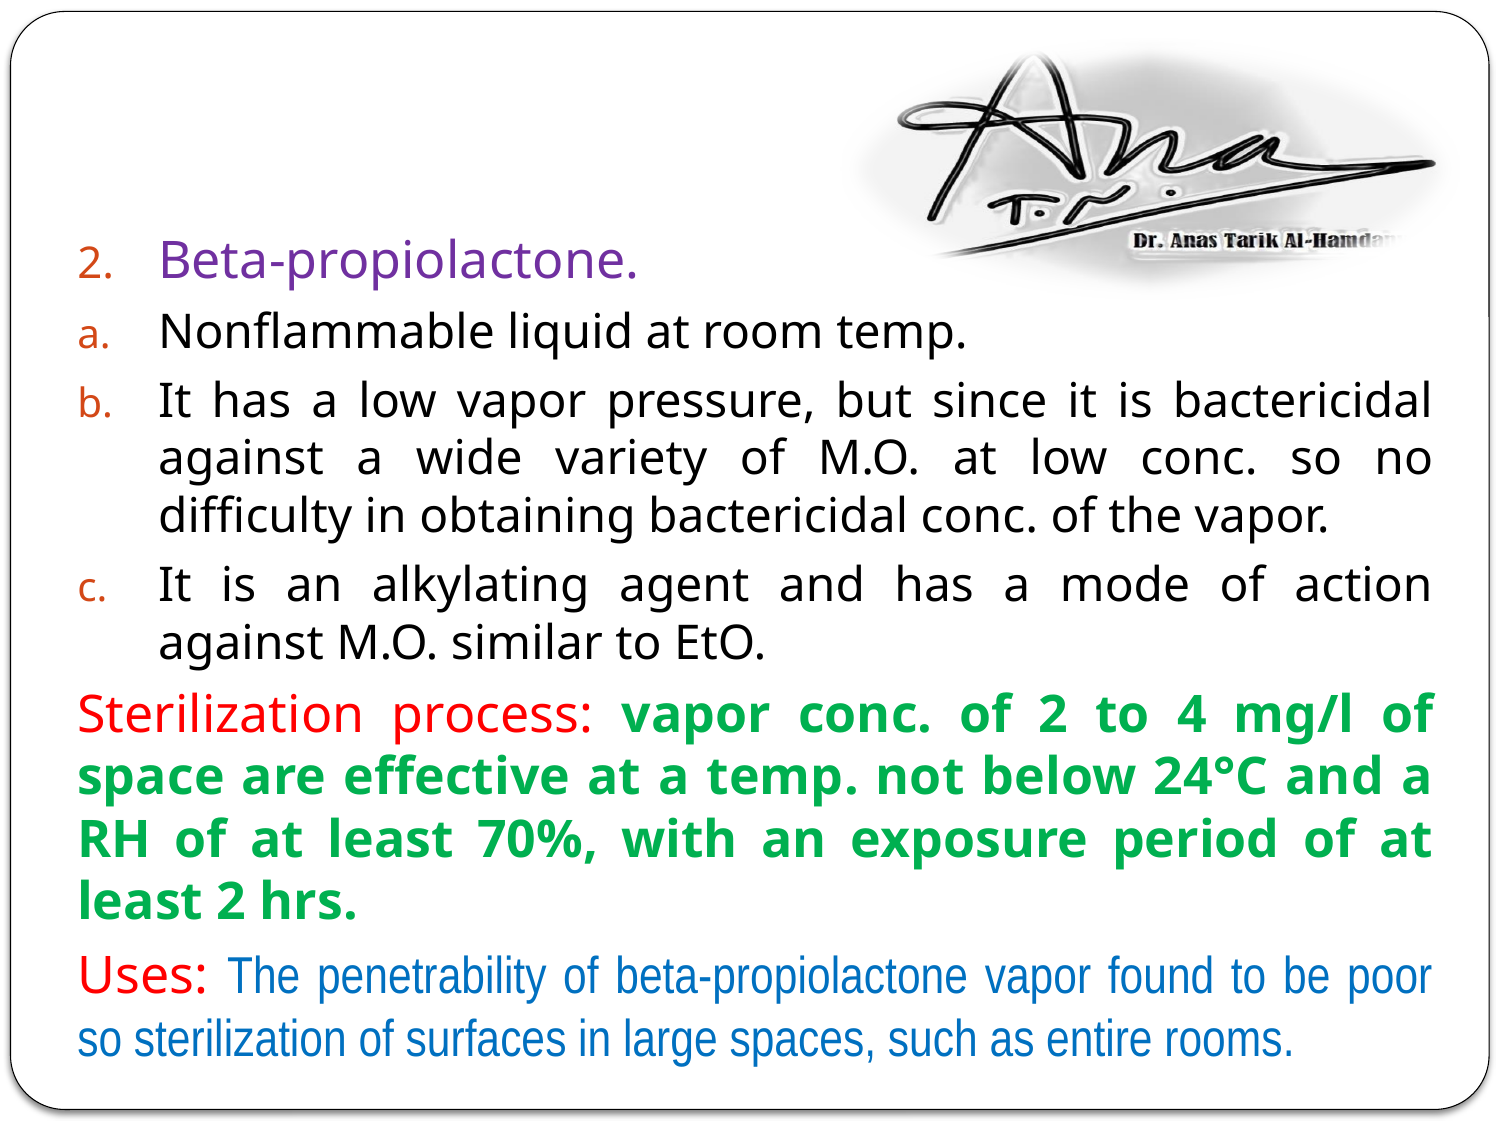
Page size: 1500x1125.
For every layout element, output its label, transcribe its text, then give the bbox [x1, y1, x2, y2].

picture [837, 37, 1463, 301]
list Beta-propiolactone. Nonflammable liquid at room temp. It has a low vapor pressure, but since it is bactericidal against a wide variety of M.O. at low conc. so no difficulty in obtaining bactericidal conc. of the vapor. It is an alkylating agent and has a mode of action against M.O. similar to EtO. Sterilization process: vapor conc. of 2 to 4 mg/l of space are effective at a temp. not below 24°C and a RH of at least 70%, with an exposure period of at least 2 hrs. Uses: The penetrability of beta-propiolactone vapor found to be poor so sterilization of surfaces in large spaces, such as entire rooms. [62, 212, 1450, 1088]
